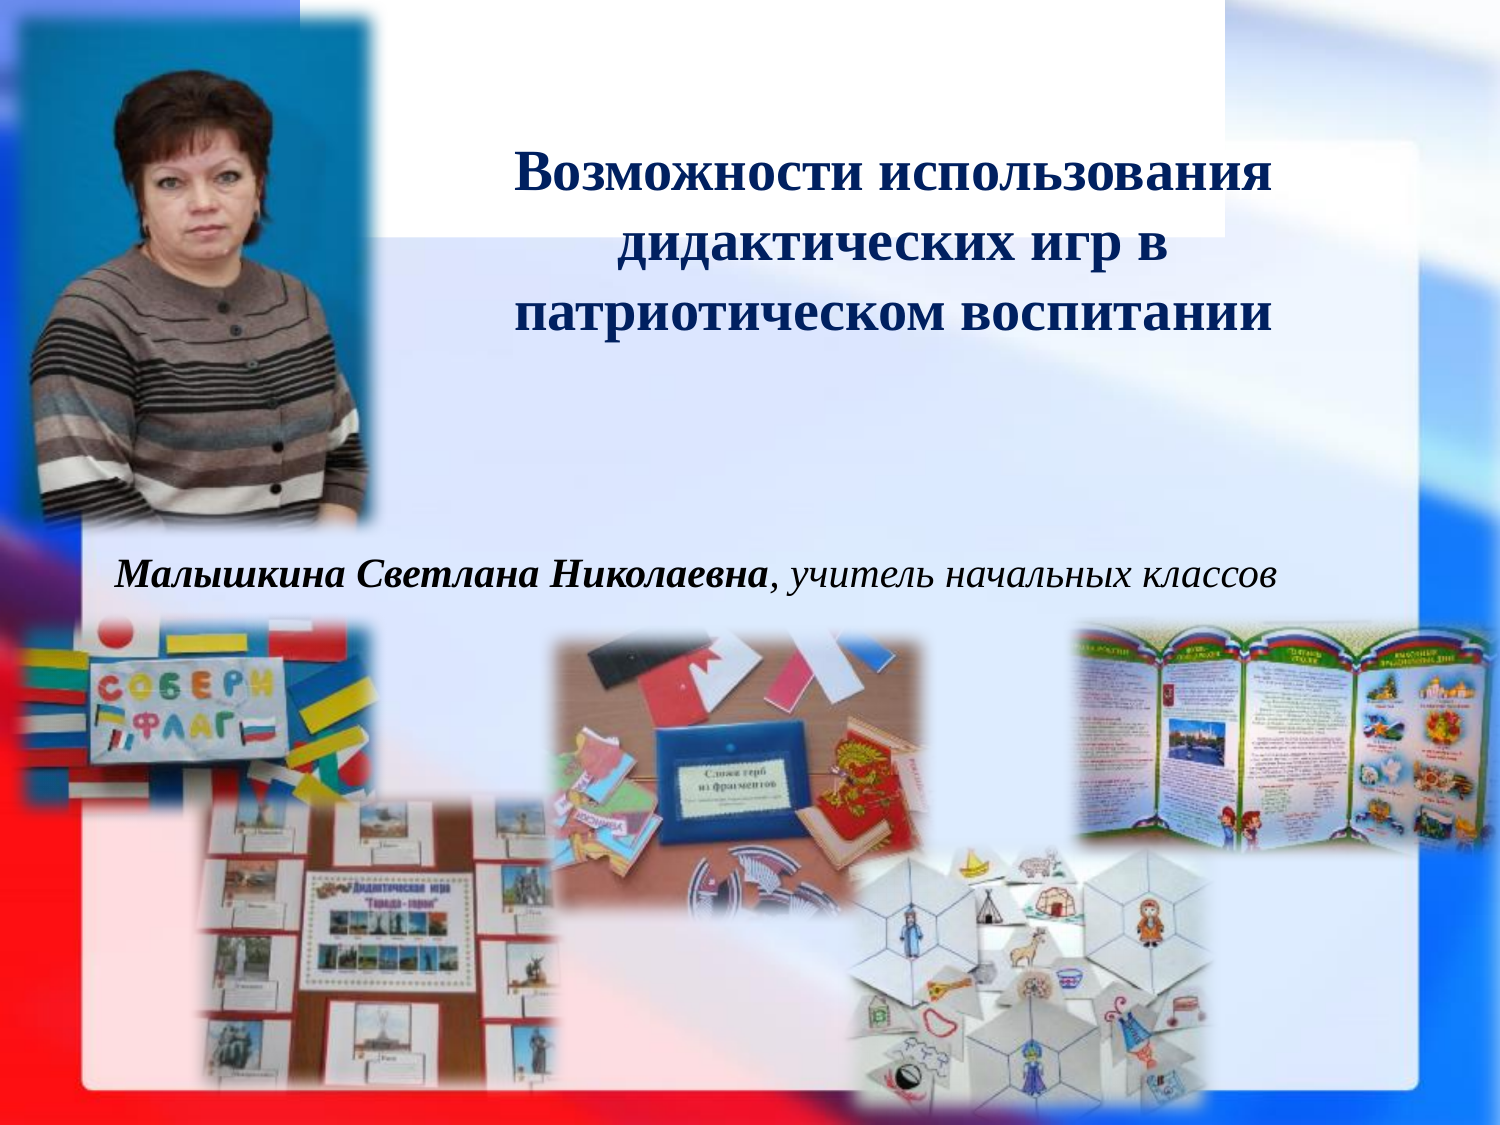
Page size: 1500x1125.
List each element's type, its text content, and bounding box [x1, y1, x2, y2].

text_box [388, 0, 1227, 239]
text_box Малышкина Светлана Николаевна, учитель начальных классов [99, 538, 1388, 648]
picture [0, 0, 1500, 1125]
text_box Возможности использования дидактических игр в патриотическом воспитании [412, 125, 1375, 350]
